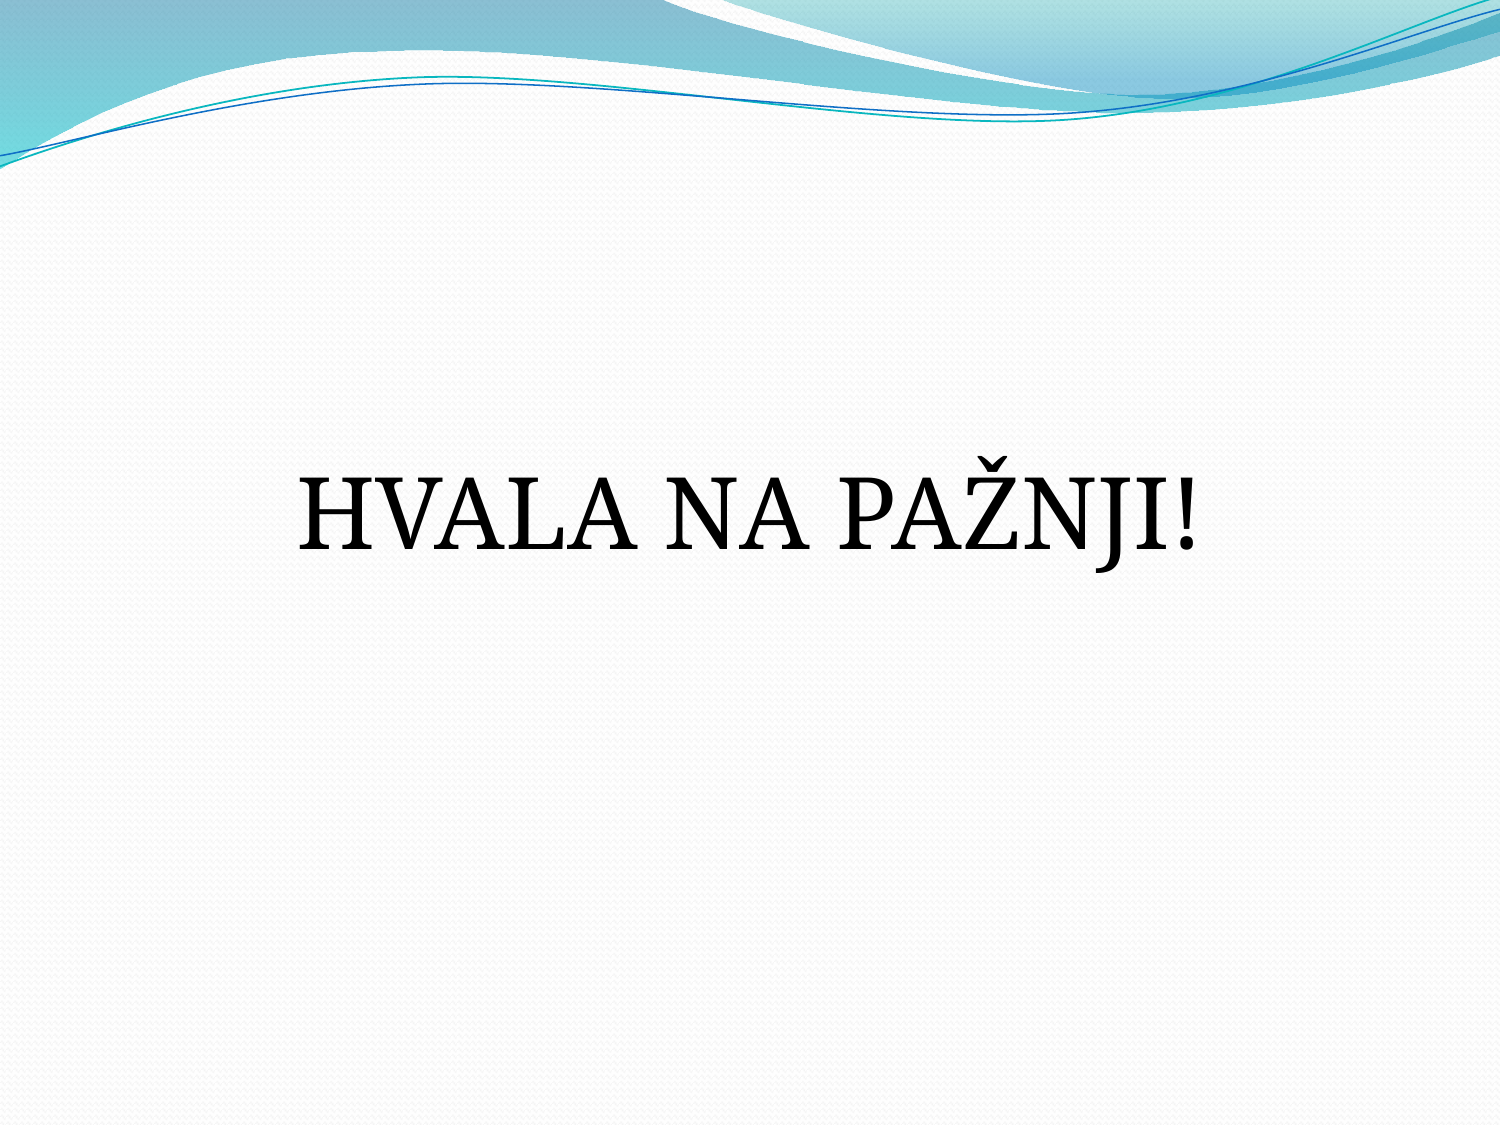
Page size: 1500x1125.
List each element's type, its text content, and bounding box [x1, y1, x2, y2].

list HVALA NA PAŽNJI! [75, 162, 1425, 1005]
